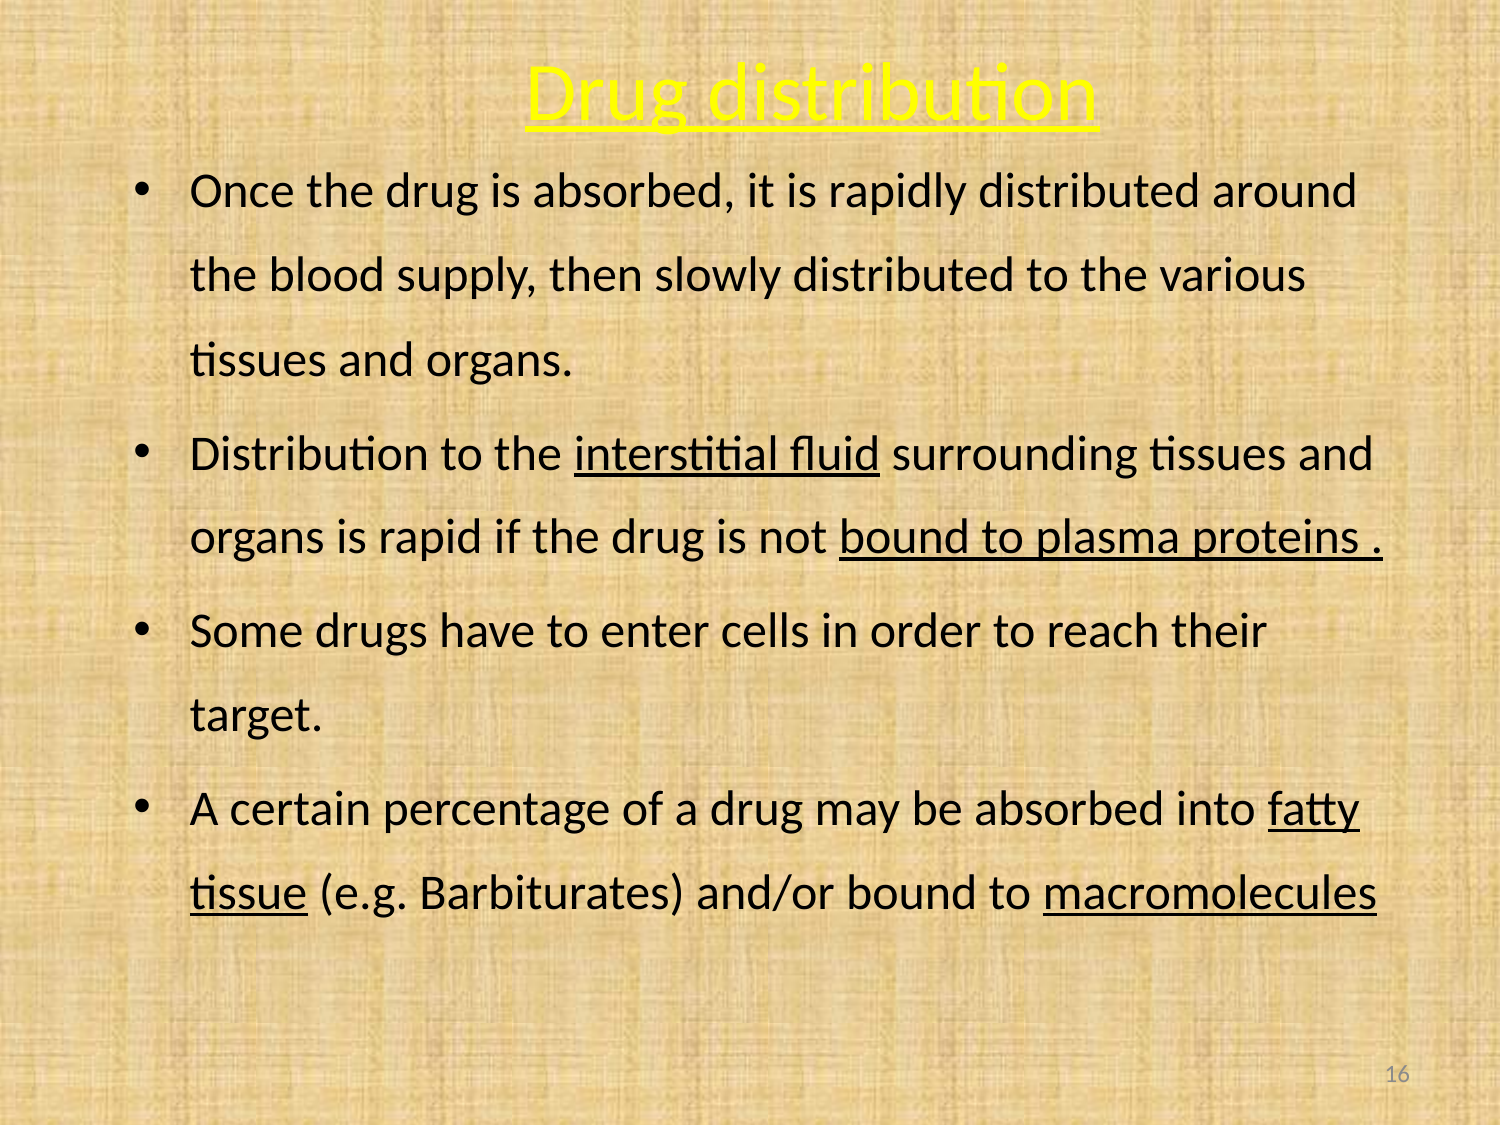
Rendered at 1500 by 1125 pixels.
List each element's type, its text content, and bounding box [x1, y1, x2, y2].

title Drug distribution [174, 24, 1450, 150]
list Once the drug is absorbed, it is rapidly distributed around the blood supply, then slowly distributed to the various tissues and organs. Distribution to the interstitial fluid surrounding tissues and organs is rapid if the drug is not bound to plasma proteins . Some drugs have to enter cells in order to reach their target. A certain percentage of a drug may be absorbed into fatty tissue (e.g. Barbiturates) and/or bound to macromolecules [118, 126, 1419, 1089]
slide_number 16 [1074, 1042, 1425, 1103]
picture [0, 0, 1500, 1125]
